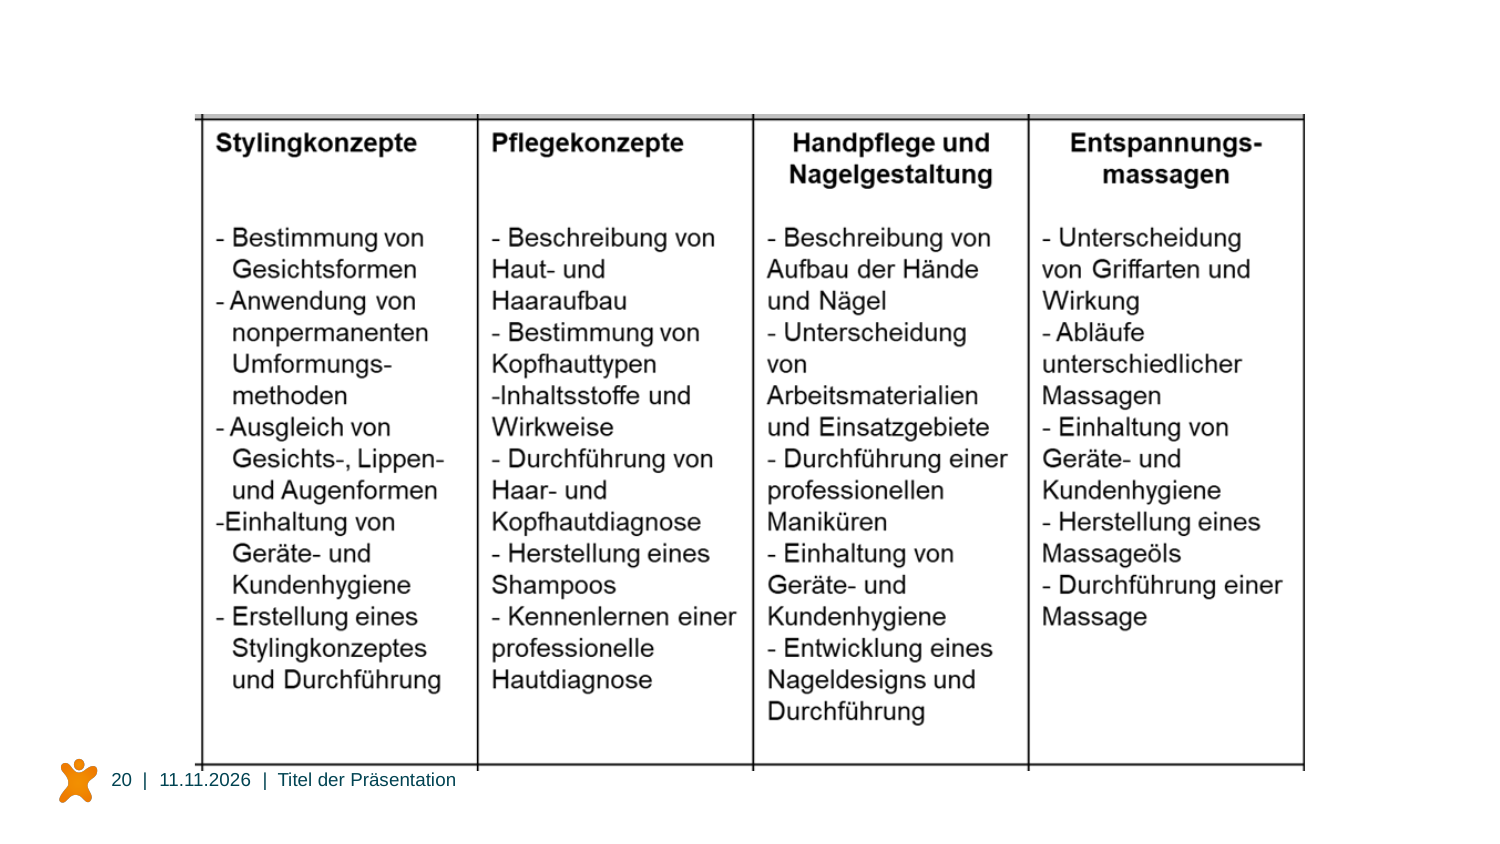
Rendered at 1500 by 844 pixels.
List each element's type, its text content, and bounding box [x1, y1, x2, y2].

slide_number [148, 764, 262, 794]
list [194, 114, 1306, 771]
picture [51, 749, 107, 812]
slide_number 20 | [94, 764, 148, 794]
footer | Titel der Präsentation [262, 771, 795, 794]
